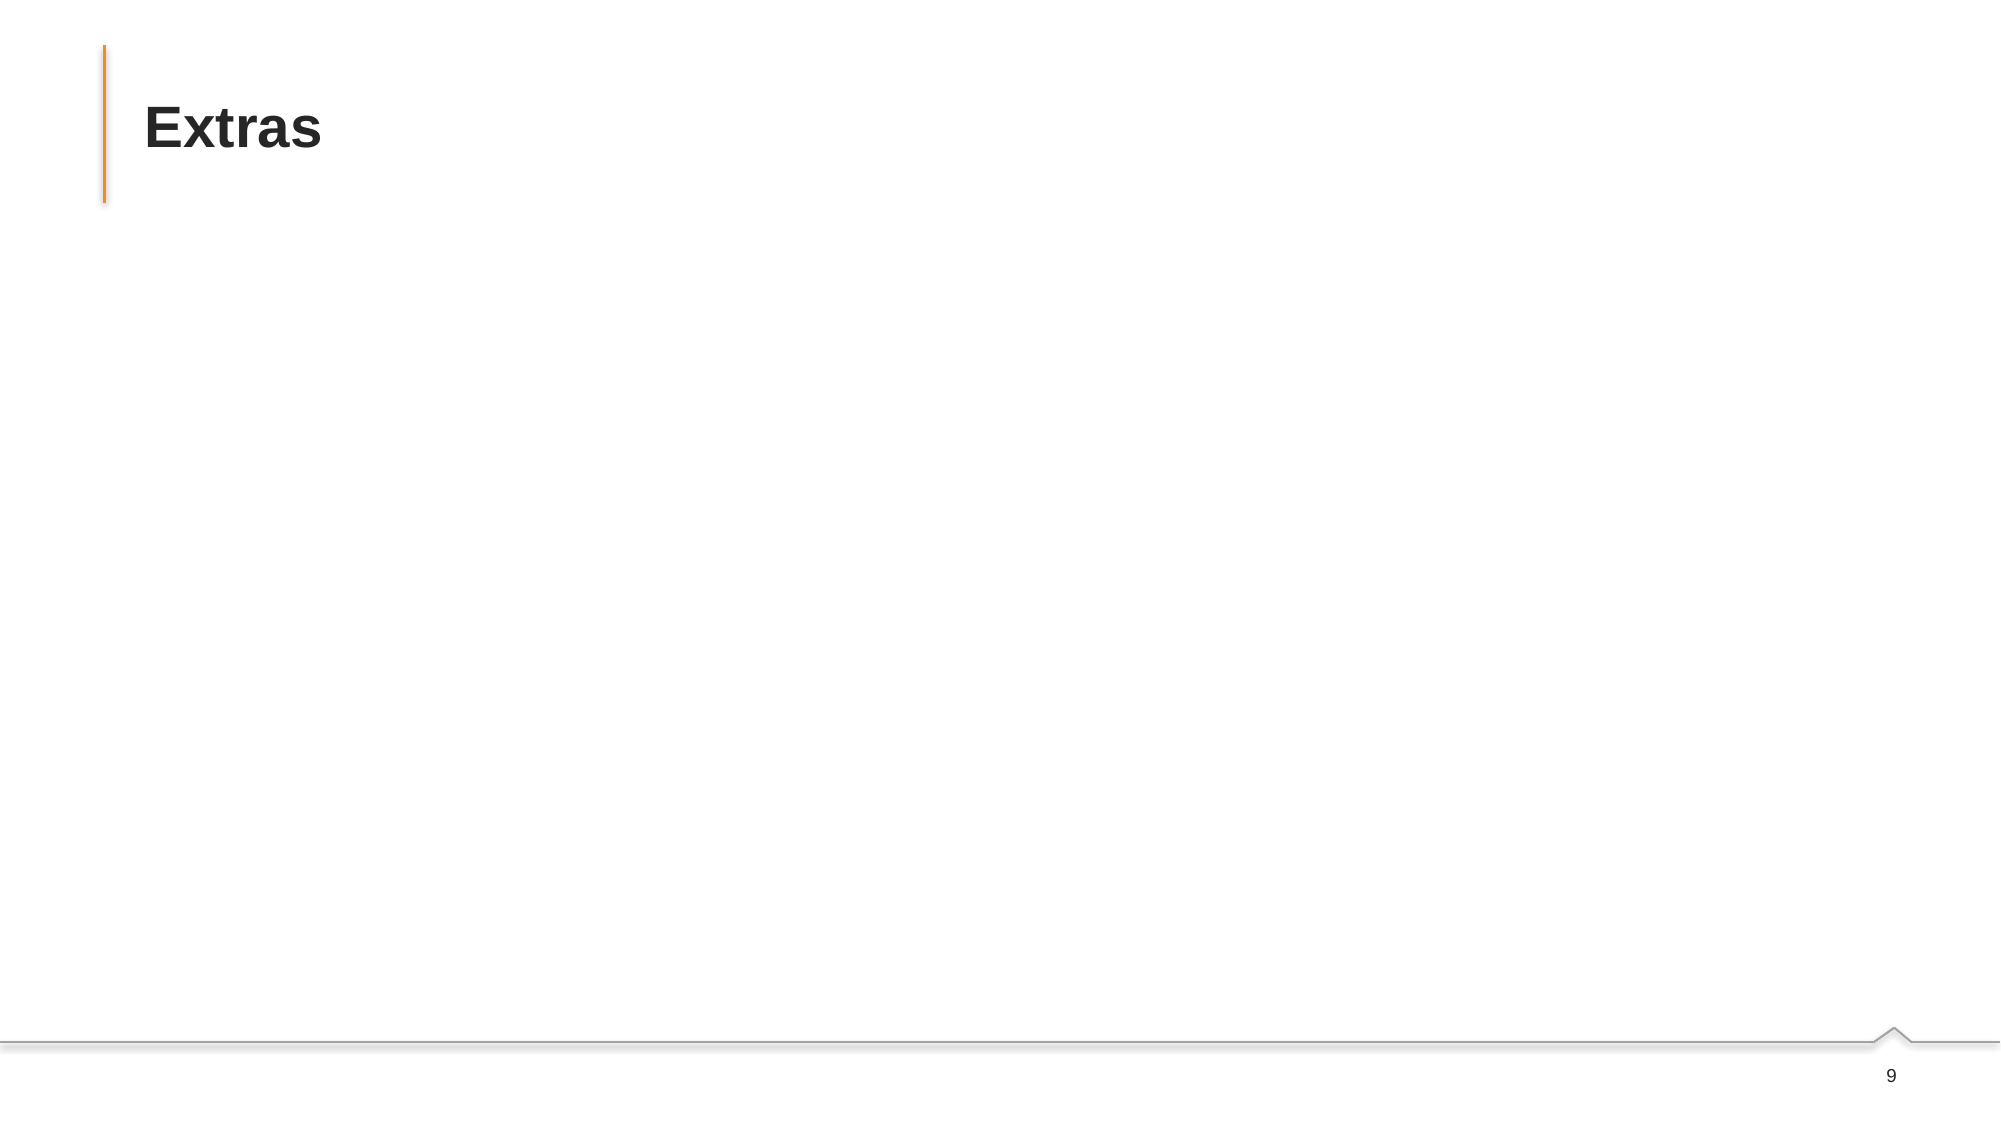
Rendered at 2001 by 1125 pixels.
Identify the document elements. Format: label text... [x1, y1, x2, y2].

title Extras [129, 45, 1900, 203]
